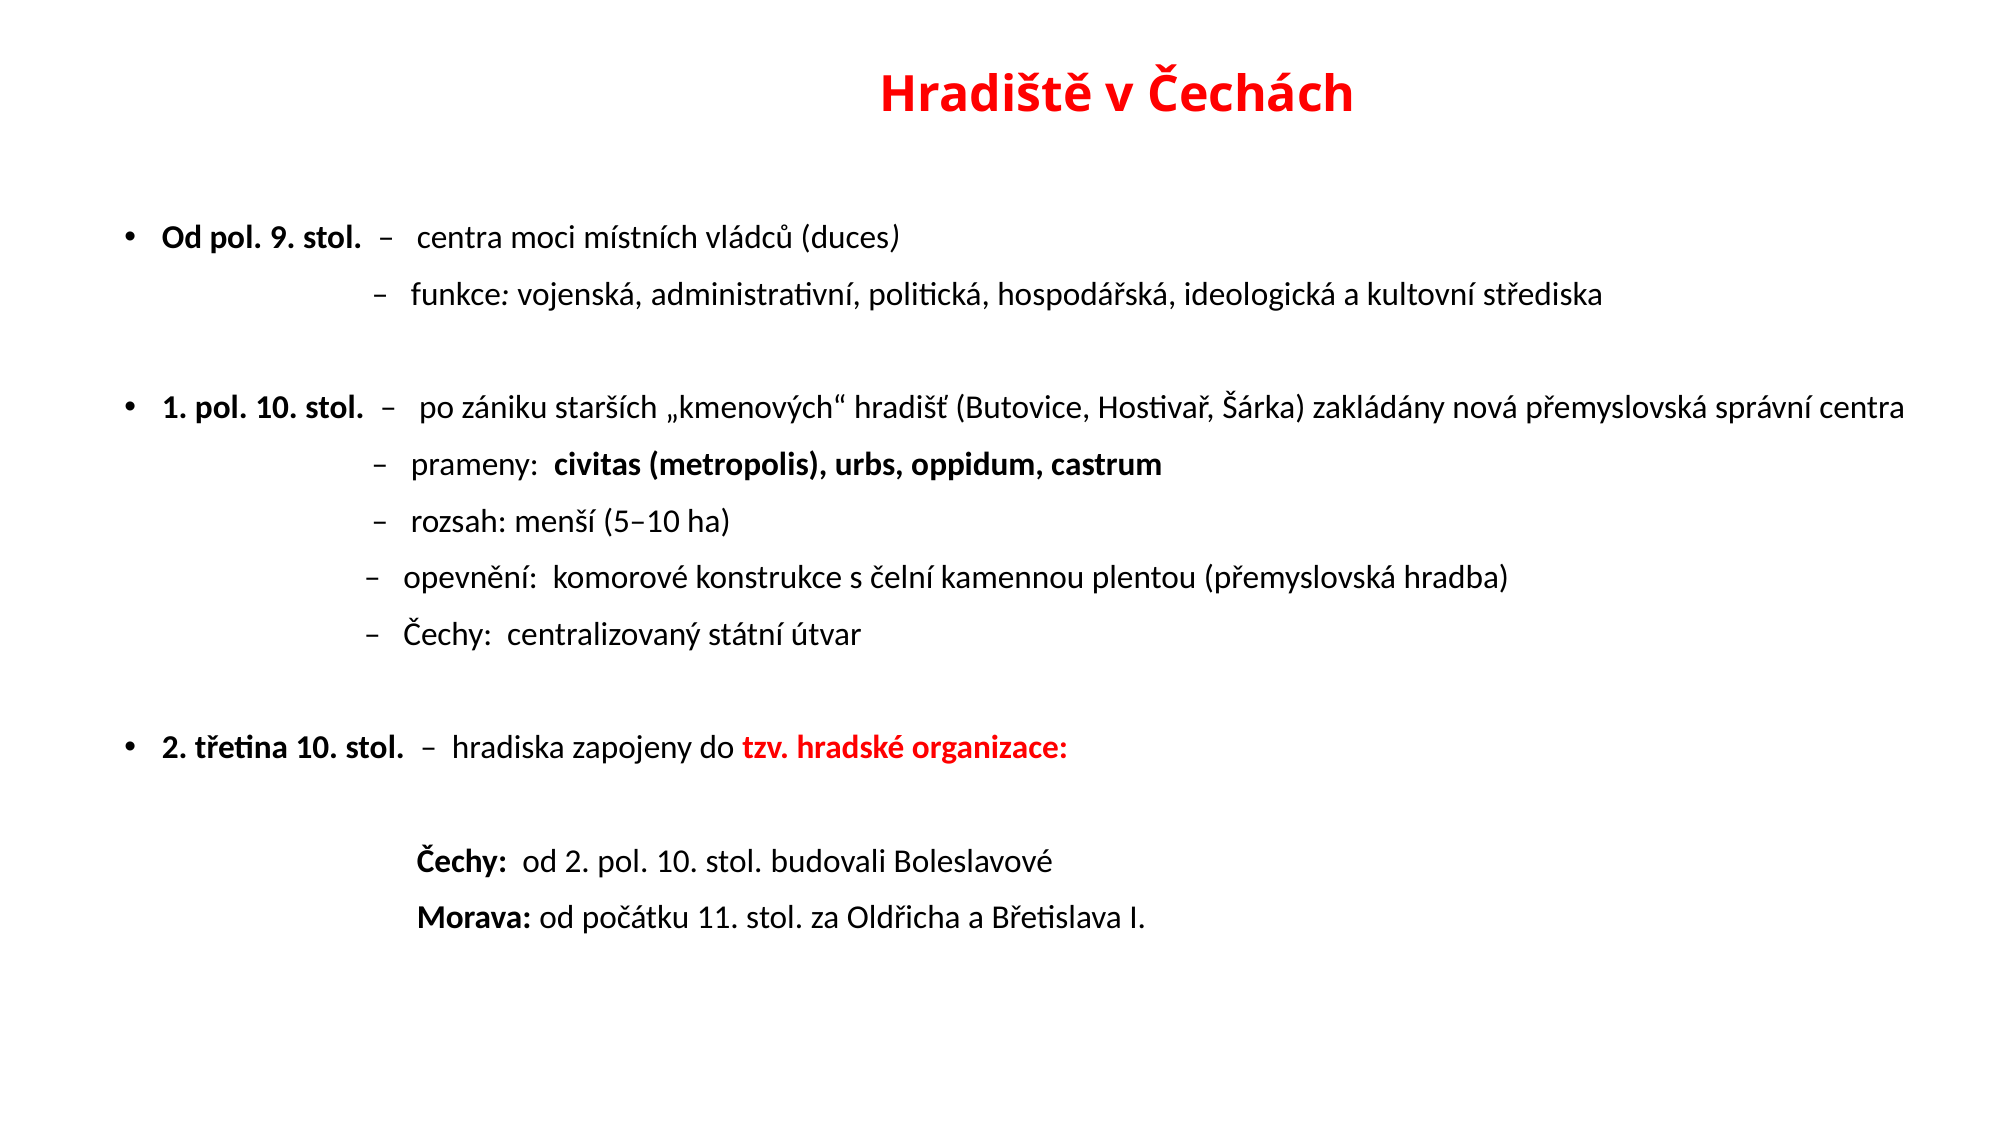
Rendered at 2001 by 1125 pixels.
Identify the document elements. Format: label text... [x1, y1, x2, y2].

list Od pol. 9. stol. – centra moci místních vládců (duces) – funkce: vojenská, administrativní, politická, hospodářská, ideologická a kultovní střediska 1. pol. 10. stol. – po zániku starších „kmenových“ hradišť (Butovice, Hostivař, Šárka) zakládány nová přemyslovská správní centra – prameny: civitas (metropolis), urbs, oppidum, castrum – rozsah: menší (5–10 ha) – opevnění: komorové konstrukce s čelní kamennou plentou (přemyslovská hradba) – Čechy: centralizovaný státní útvar 2. třetina 10. stol. – hradiska zapojeny do tzv. hradské organizace: Čechy: od 2. pol. 10. stol. budovali Boleslavové Morava: od počátku 11. stol. za Oldřicha a Břetislava I. [109, 212, 2000, 1088]
title Hradiště v Čechách [487, 24, 1500, 166]
